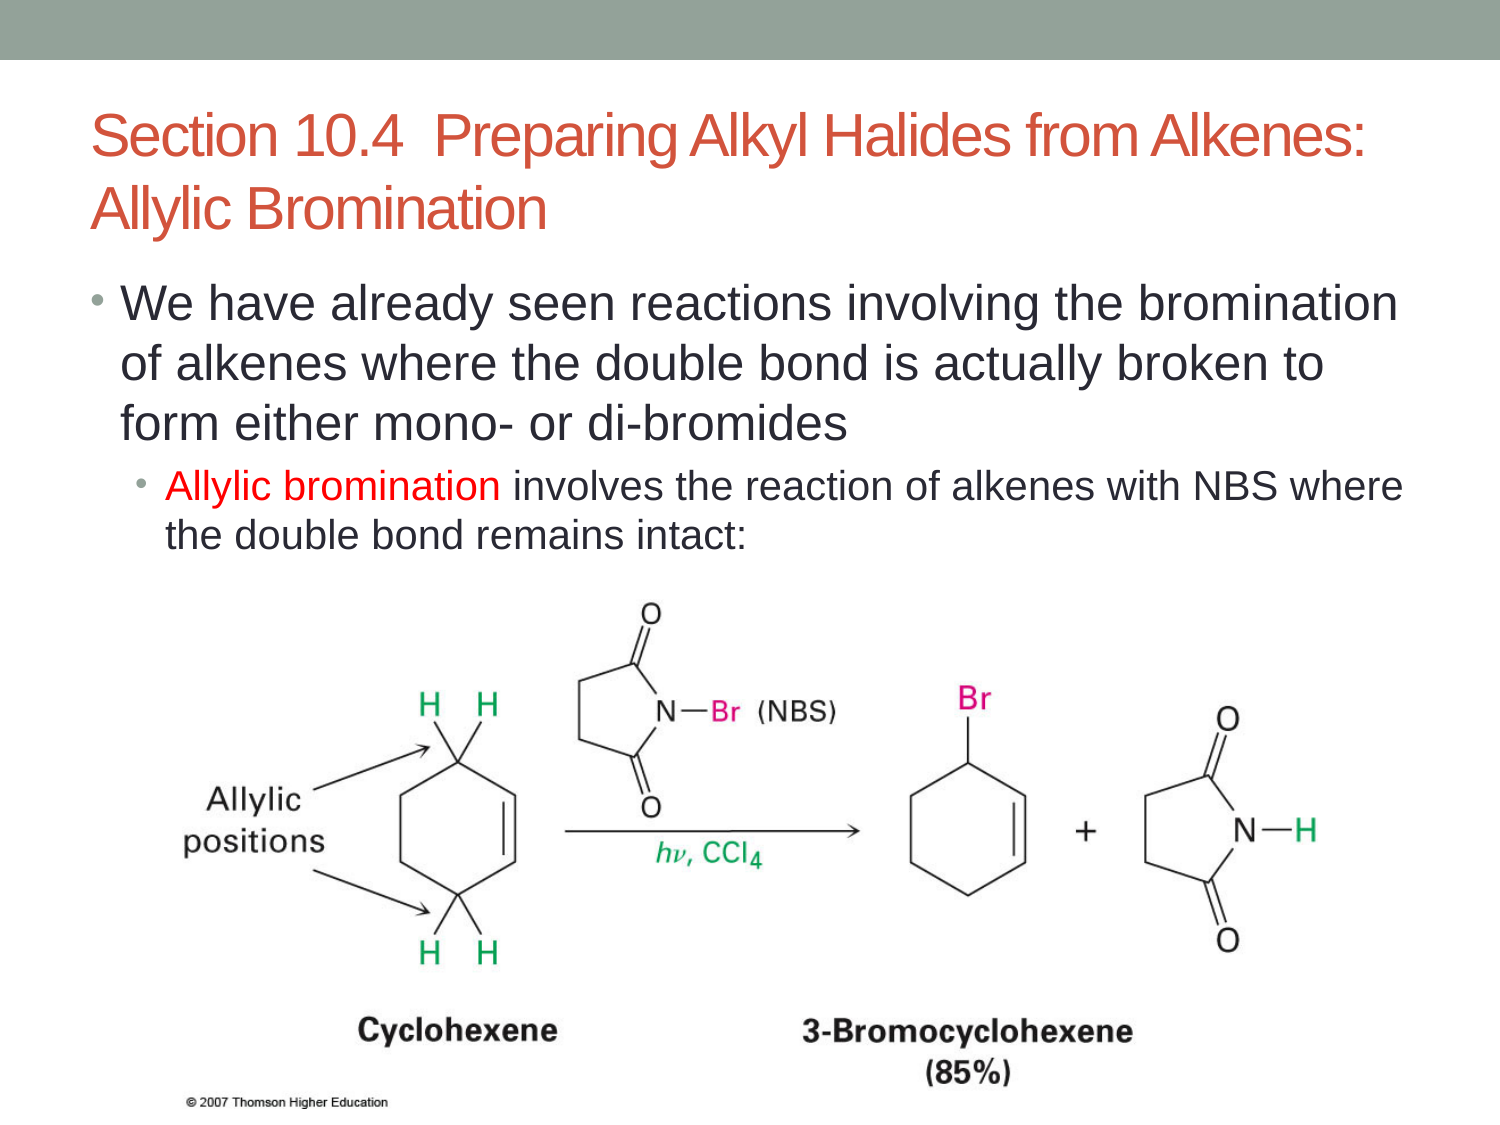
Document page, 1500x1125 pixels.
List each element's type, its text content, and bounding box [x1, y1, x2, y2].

title Section 10.4 Preparing Alkyl Halides from Alkenes: Allylic Bromination [75, 87, 1425, 250]
picture [181, 599, 1318, 1109]
list We have already seen reactions involving the bromination of alkenes where the double bond is actually broken to form either mono- or di-bromides Allylic bromination involves the reaction of alkenes with NBS where the double bond remains intact: [75, 262, 1425, 588]
